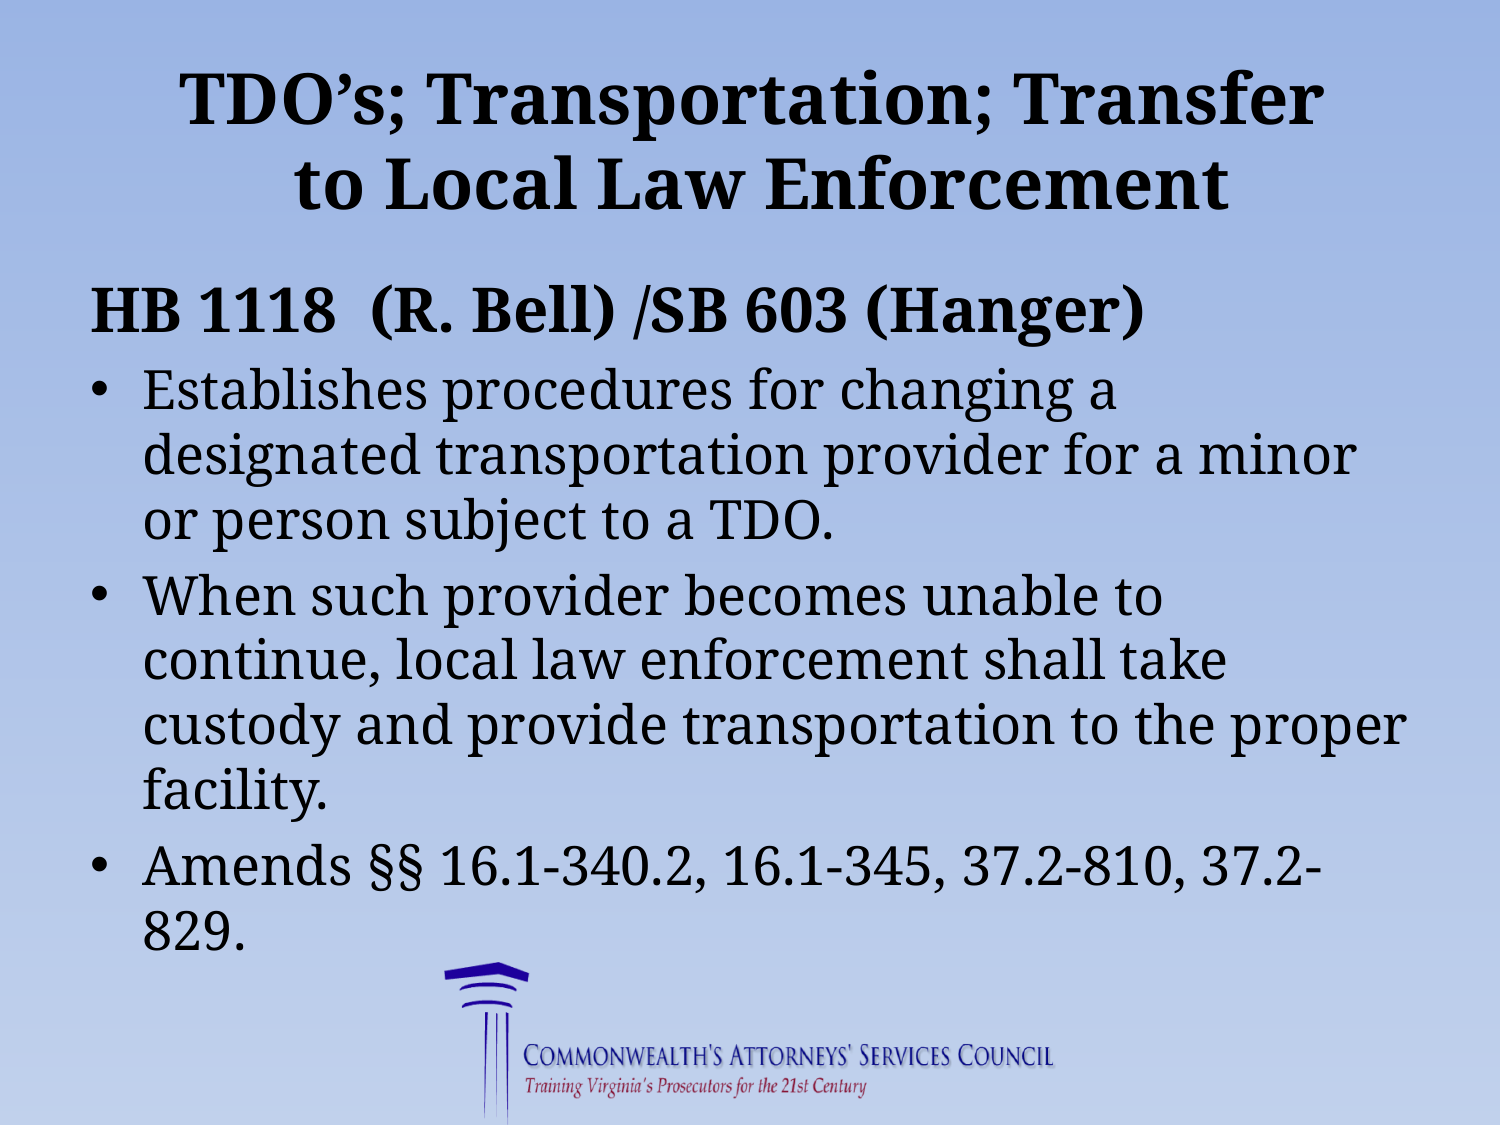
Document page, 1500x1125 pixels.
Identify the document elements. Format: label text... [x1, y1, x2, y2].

list HB 1118 (R. Bell) /SB 603 (Hanger) Establishes procedures for changing a designated transportation provider for a minor or person subject to a TDO. When such provider becomes unable to continue, local law enforcement shall take custody and provide transportation to the proper facility. Amends §§ 16.1-340.2, 16.1-345, 37.2-810, 37.2-829. [75, 262, 1425, 975]
title TDO’s; Transportation; Transfer to Local Law Enforcement [24, 45, 1500, 233]
picture [444, 975, 1056, 1125]
